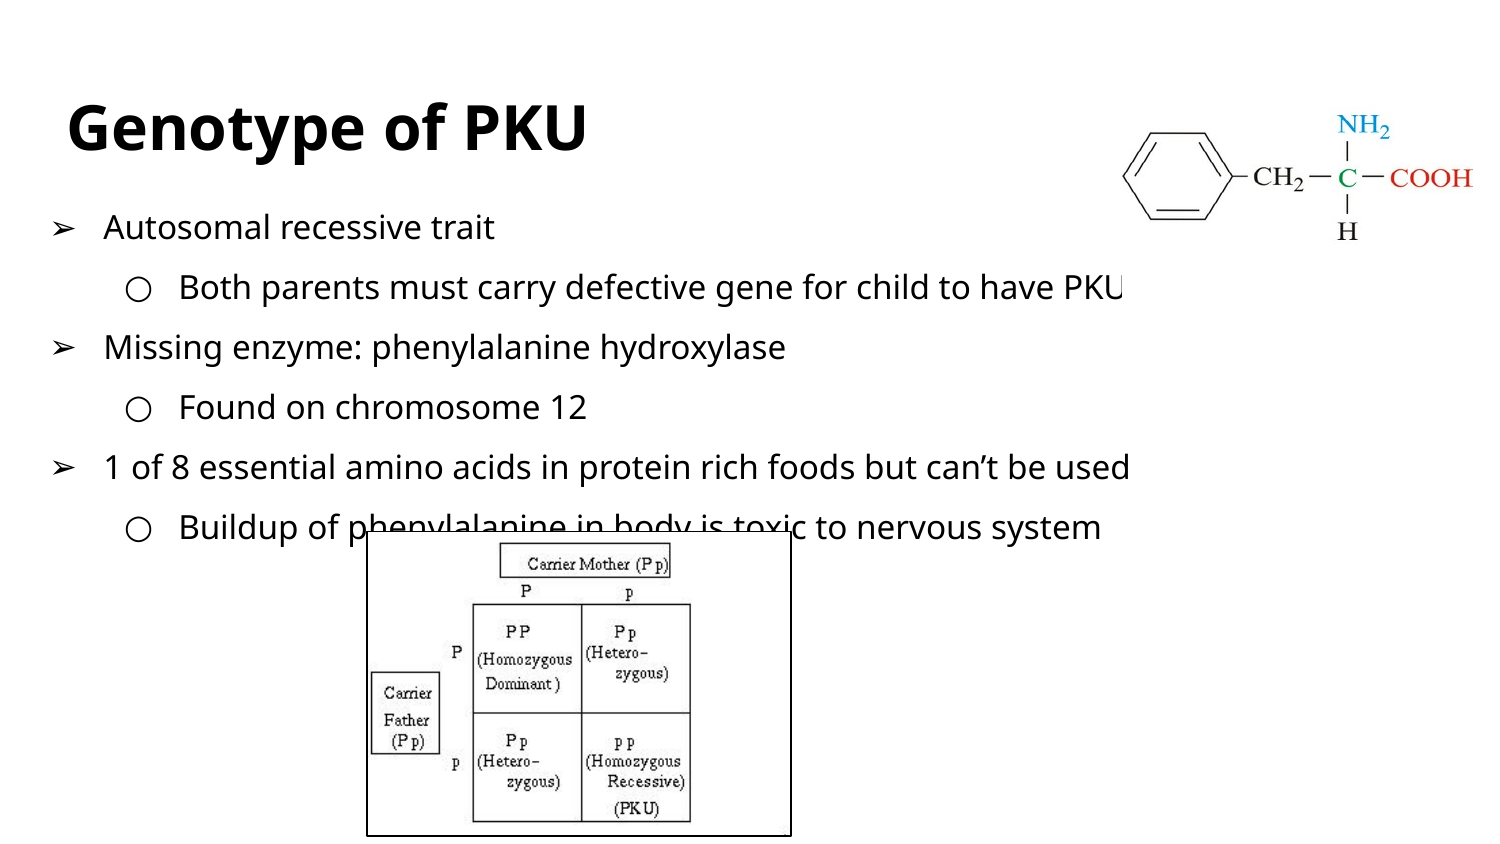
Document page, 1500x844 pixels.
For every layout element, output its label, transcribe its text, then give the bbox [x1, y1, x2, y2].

picture [367, 532, 791, 836]
list Autosomal recessive trait Both parents must carry defective gene for child to have PKU Missing enzyme: phenylalanine hydroxylase Found on chromosome 12 1 of 8 essential amino acids in protein rich foods but can’t be used Buildup of phenylalanine in body is toxic to nervous system [13, 171, 1491, 844]
title Genotype of PKU [51, 72, 1117, 171]
picture [1122, 18, 1473, 338]
